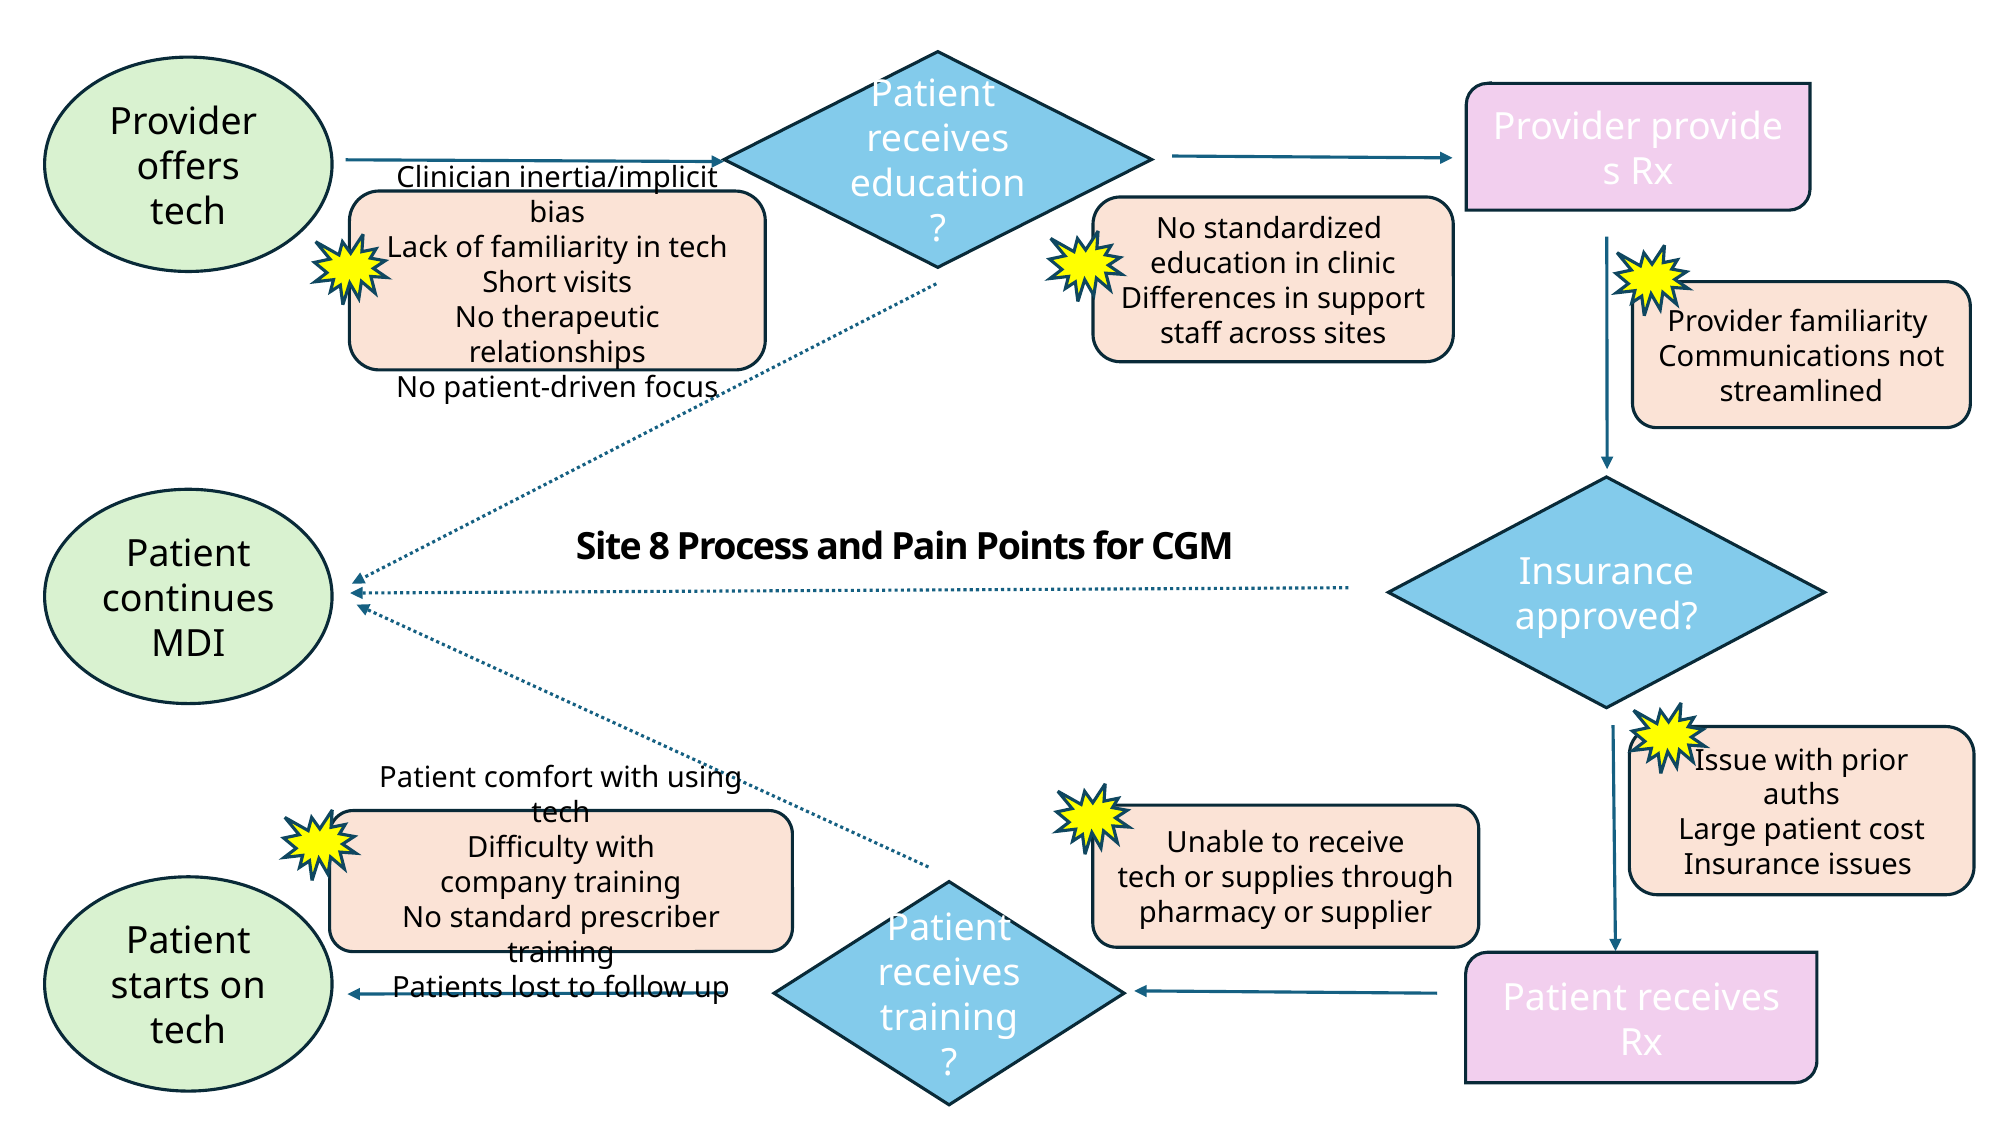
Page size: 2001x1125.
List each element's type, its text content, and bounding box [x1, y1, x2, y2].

text_box Provider familiarity Communications not streamlined [1630, 280, 1972, 430]
text_box [1610, 244, 1694, 317]
text_box Patient receives Rx [1464, 950, 1819, 1085]
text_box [1133, 990, 1438, 994]
text_box [278, 809, 356, 881]
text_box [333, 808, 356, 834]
text_box Patient receives education? [721, 49, 1156, 270]
text_box Patient receives training? [771, 879, 1128, 1107]
text_box Unable to receive tech or supplies through pharmacy or supplier [1091, 803, 1481, 949]
text_box Provider offers tech [43, 55, 334, 274]
text_box Insurance approved? [1385, 475, 1828, 710]
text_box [1171, 155, 1453, 159]
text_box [351, 283, 937, 585]
text_box Provider provides Rx [1464, 81, 1812, 212]
text_box Patient starts on tech [43, 875, 334, 1093]
text_box Clinician inertia/implicit bias Lack of familiarity in tech Short visits No therapeutic relationships No patient-driven focus [347, 189, 767, 283]
text_box No standardized education in clinic Differences in support staff across sites [1091, 195, 1455, 364]
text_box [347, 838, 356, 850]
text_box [1612, 724, 1616, 952]
text_box Site 8 Process and Pain Points for CGM [937, 514, 1562, 575]
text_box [349, 587, 1349, 594]
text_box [356, 604, 929, 868]
text_box Issue with prior auths Large patient cost Insurance issues [1627, 724, 1976, 897]
text_box [1627, 702, 1711, 774]
text_box Patient continues MDI [43, 487, 334, 706]
text_box Patient comfort with using tech Difficulty with company training No standard prescriber training Patients lost to follow up [328, 854, 795, 954]
text_box [1044, 230, 1128, 302]
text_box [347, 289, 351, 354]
text_box [309, 233, 393, 306]
text_box [1051, 782, 1135, 855]
